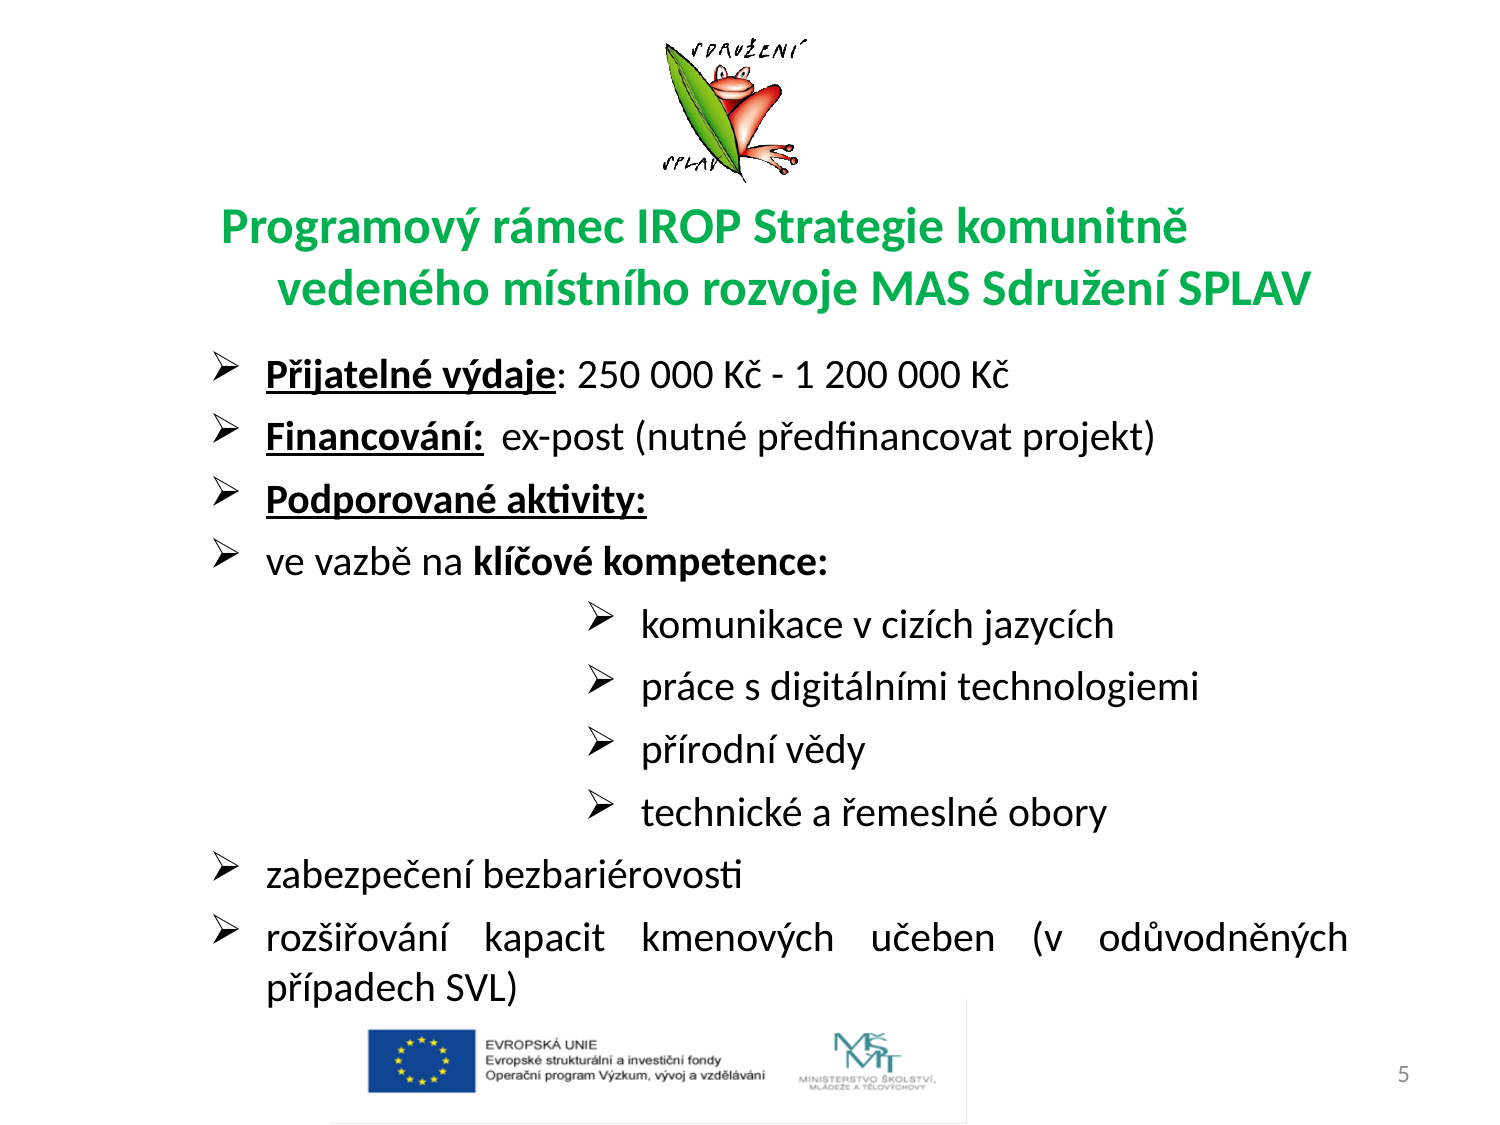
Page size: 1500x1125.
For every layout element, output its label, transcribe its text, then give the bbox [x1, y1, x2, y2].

slide_number 5 [1074, 1042, 1425, 1103]
picture [329, 999, 968, 1125]
text_box Přijatelné výdaje: 250 000 Kč - 1 200 000 Kč Financování: ex-post (nutné předfinancovat projekt) Podporované aktivity: ve vazbě na klíčové kompetence: komunikace v cizích jazycích práce s digitálními technologiemi přírodní vědy technické a řemeslné obory zabezpečení bezbariérovosti rozšiřování kapacit kmenových učeben (v odůvodněných případech SVL) [194, 339, 1365, 1017]
picture [655, 30, 816, 190]
text_box Programový rámec IROP Strategie komunitně vedeného místního rozvoje MAS Sdružení SPLAV [206, 184, 1365, 327]
